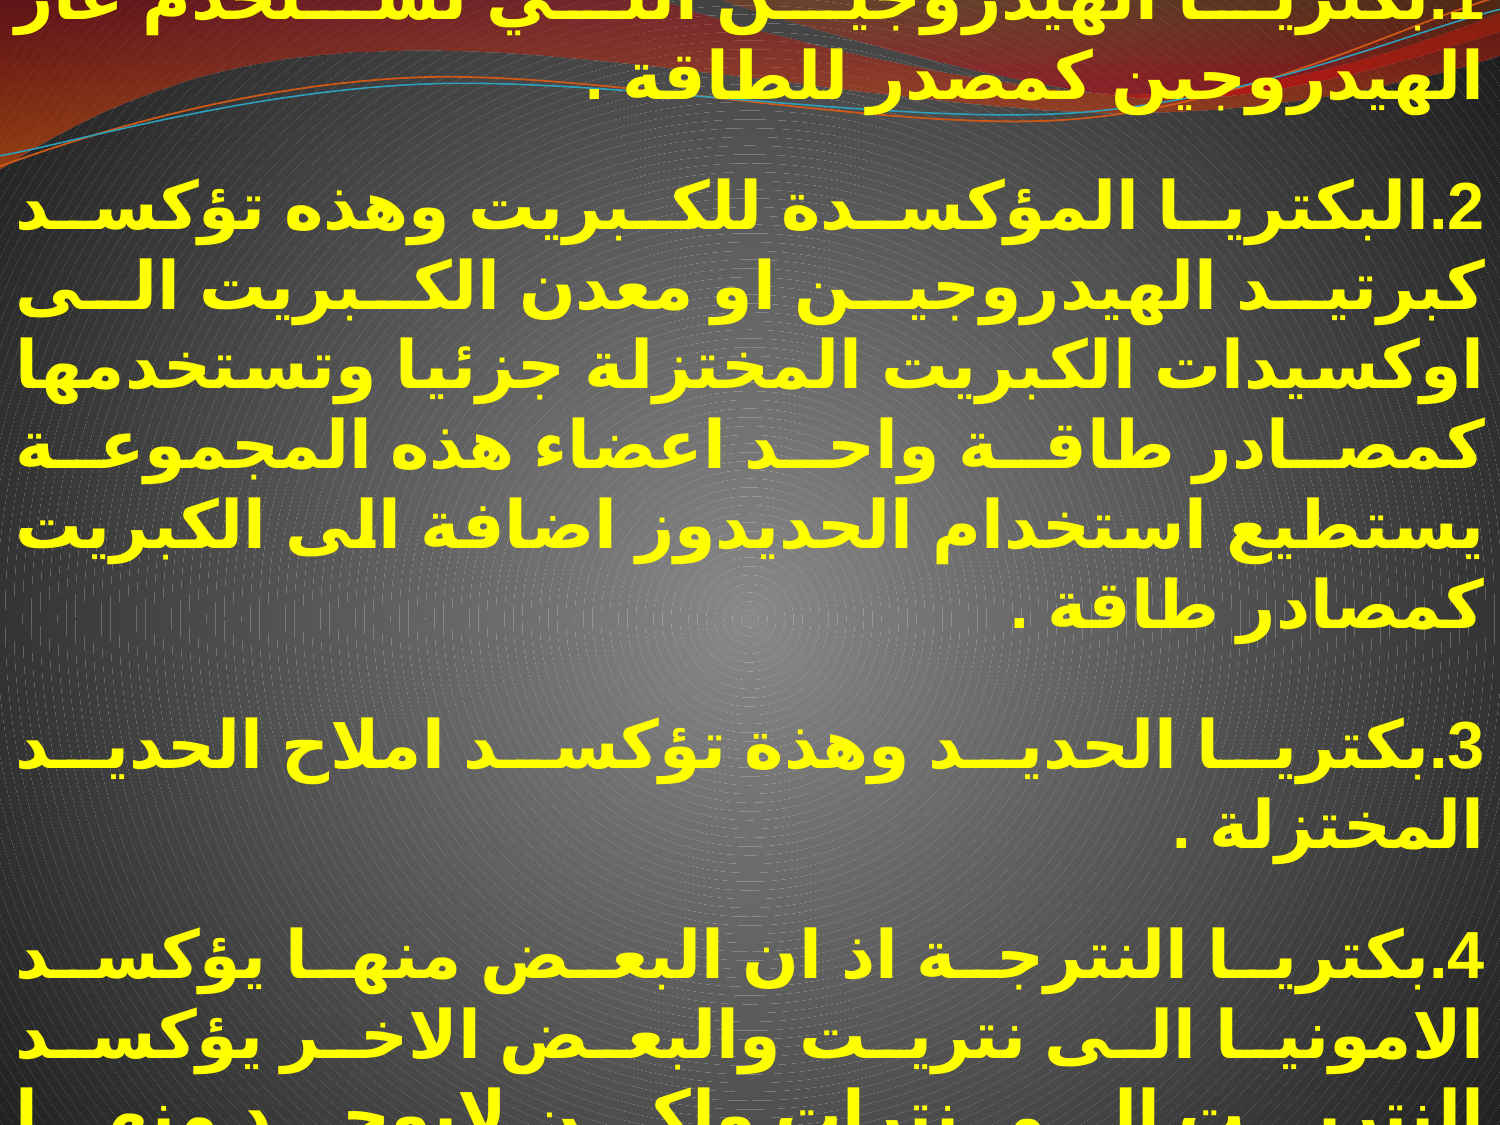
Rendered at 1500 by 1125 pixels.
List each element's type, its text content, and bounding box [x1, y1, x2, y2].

text_box 1.بكتريا الهيدروجين التي تستخدم غاز الهيدروجين كمصدر للطاقة . 2.البكتريا المؤكسدة للكبريت وهذه تؤكسد كبرتيد الهيدروجين او معدن الكبريت الى اوكسيدات الكبريت المختزلة جزئيا وتستخدمها كمصادر طاقة واحد اعضاء هذه المجموعة يستطيع استخدام الحديدوز اضافة الى الكبريت كمصادر طاقة . 3.بكتريا الحديد وهذة تؤكسد املاح الحديد المختزلة . 4.بكتريا النترجة اذ ان البعض منها يؤكسد الامونيا الى نتريت والبعض الاخر يؤكسد النتريت الى نترات ولكن لايوجد منها مايستطيع القيام بالعمليتين معا . [0, 0, 1500, 1125]
